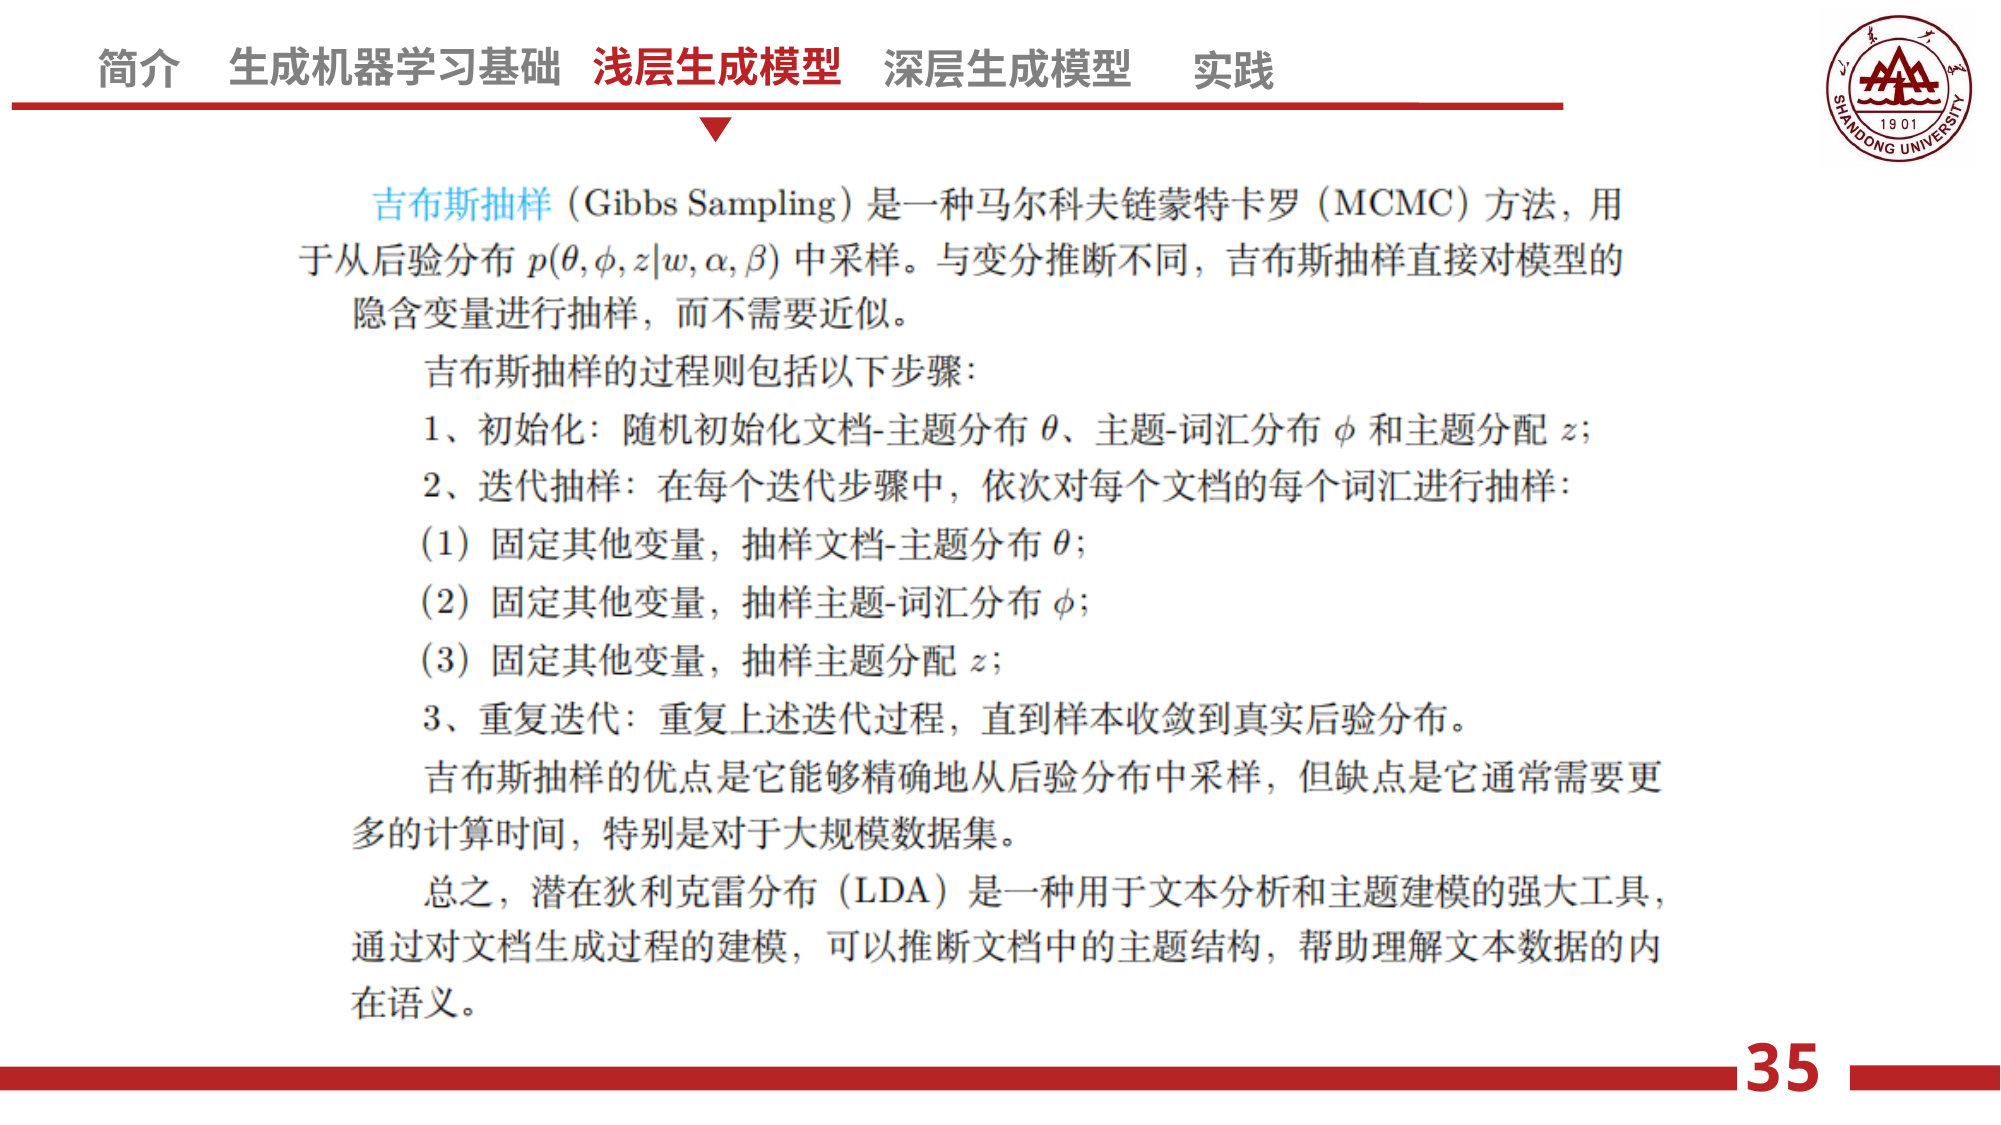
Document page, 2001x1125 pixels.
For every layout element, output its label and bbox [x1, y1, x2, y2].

picture [285, 170, 1683, 1025]
picture [1820, 9, 1977, 167]
